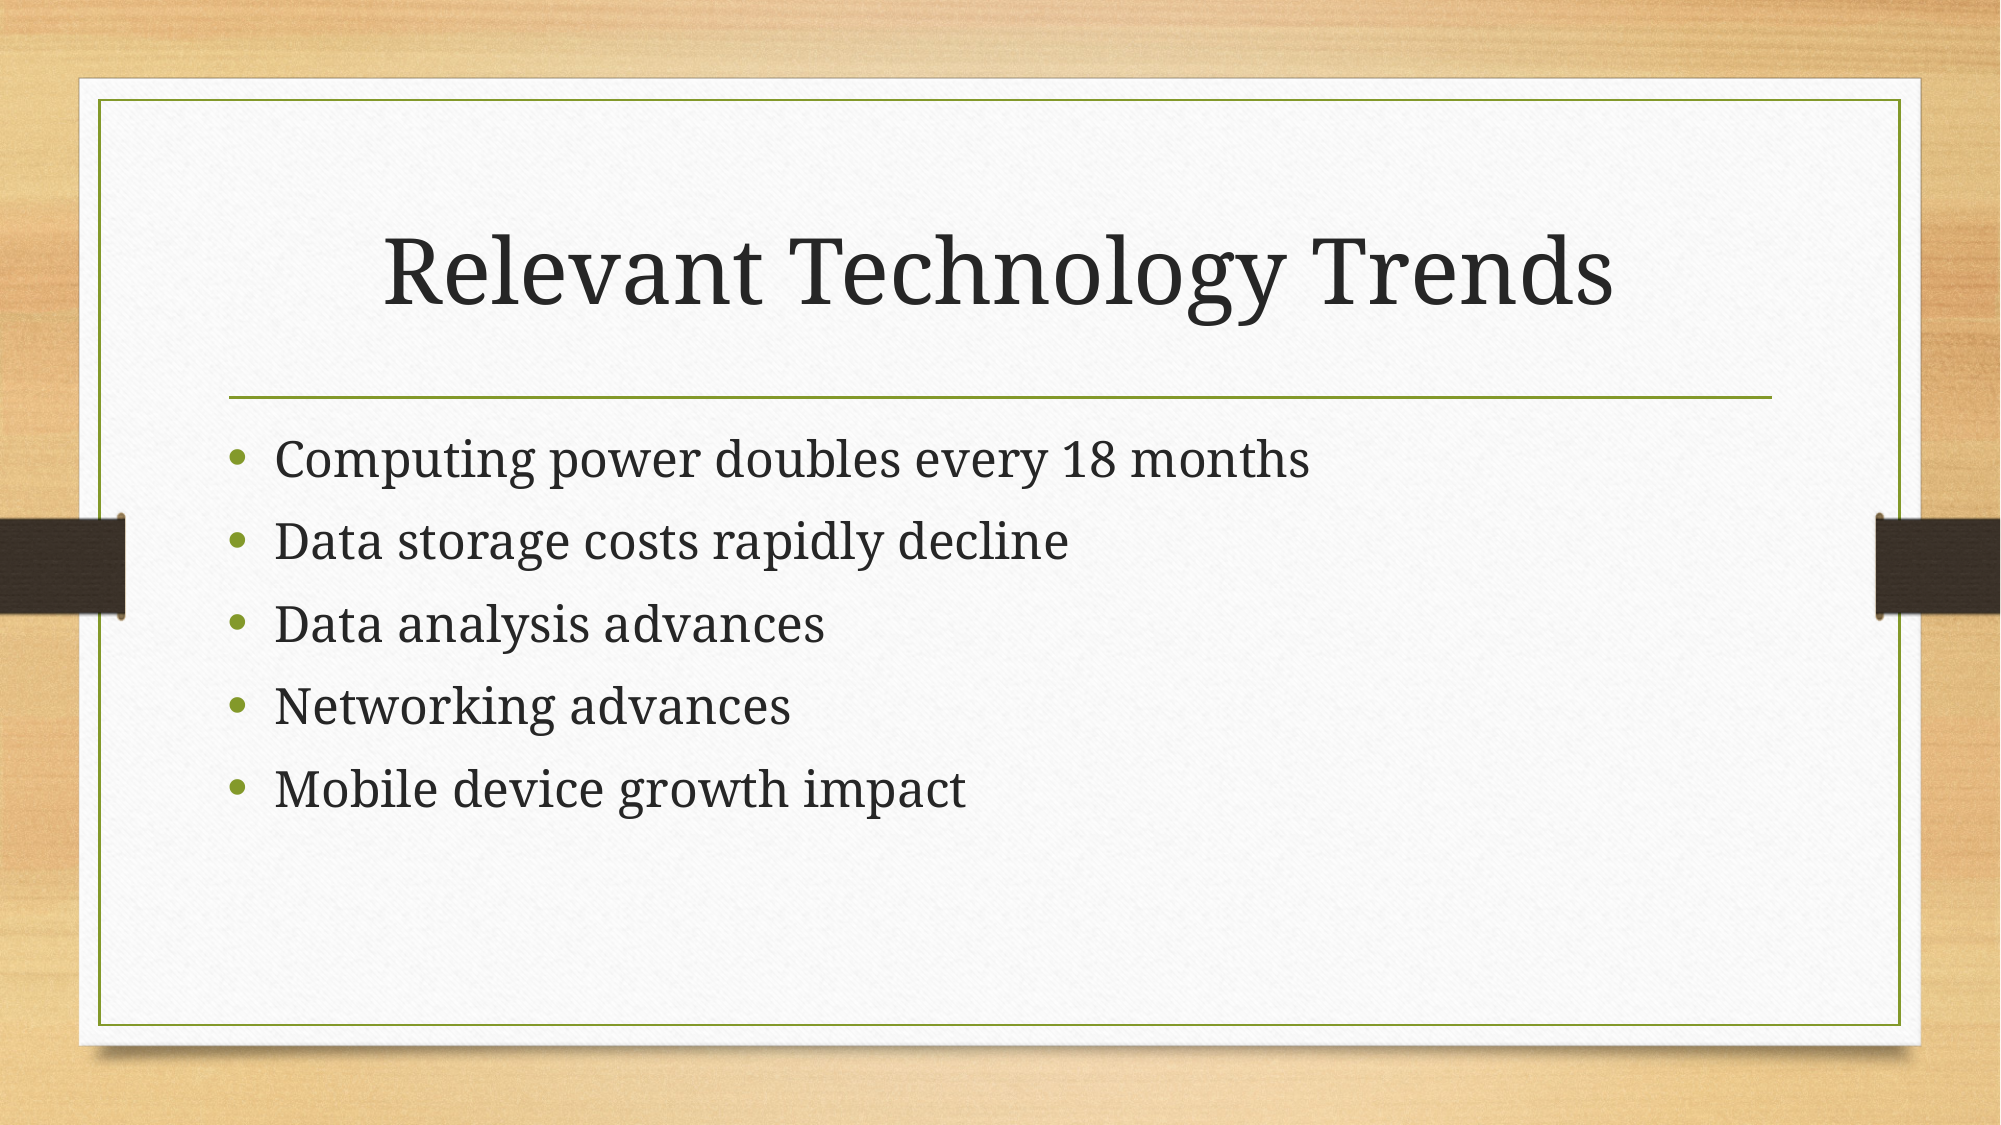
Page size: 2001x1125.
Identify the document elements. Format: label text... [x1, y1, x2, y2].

title Relevant Technology Trends [212, 161, 1788, 375]
list Computing power doubles every 18 months Data storage costs rapidly decline Data analysis advances Networking advances Mobile device growth impact [212, 419, 1788, 964]
picture [0, 0, 2001, 1125]
